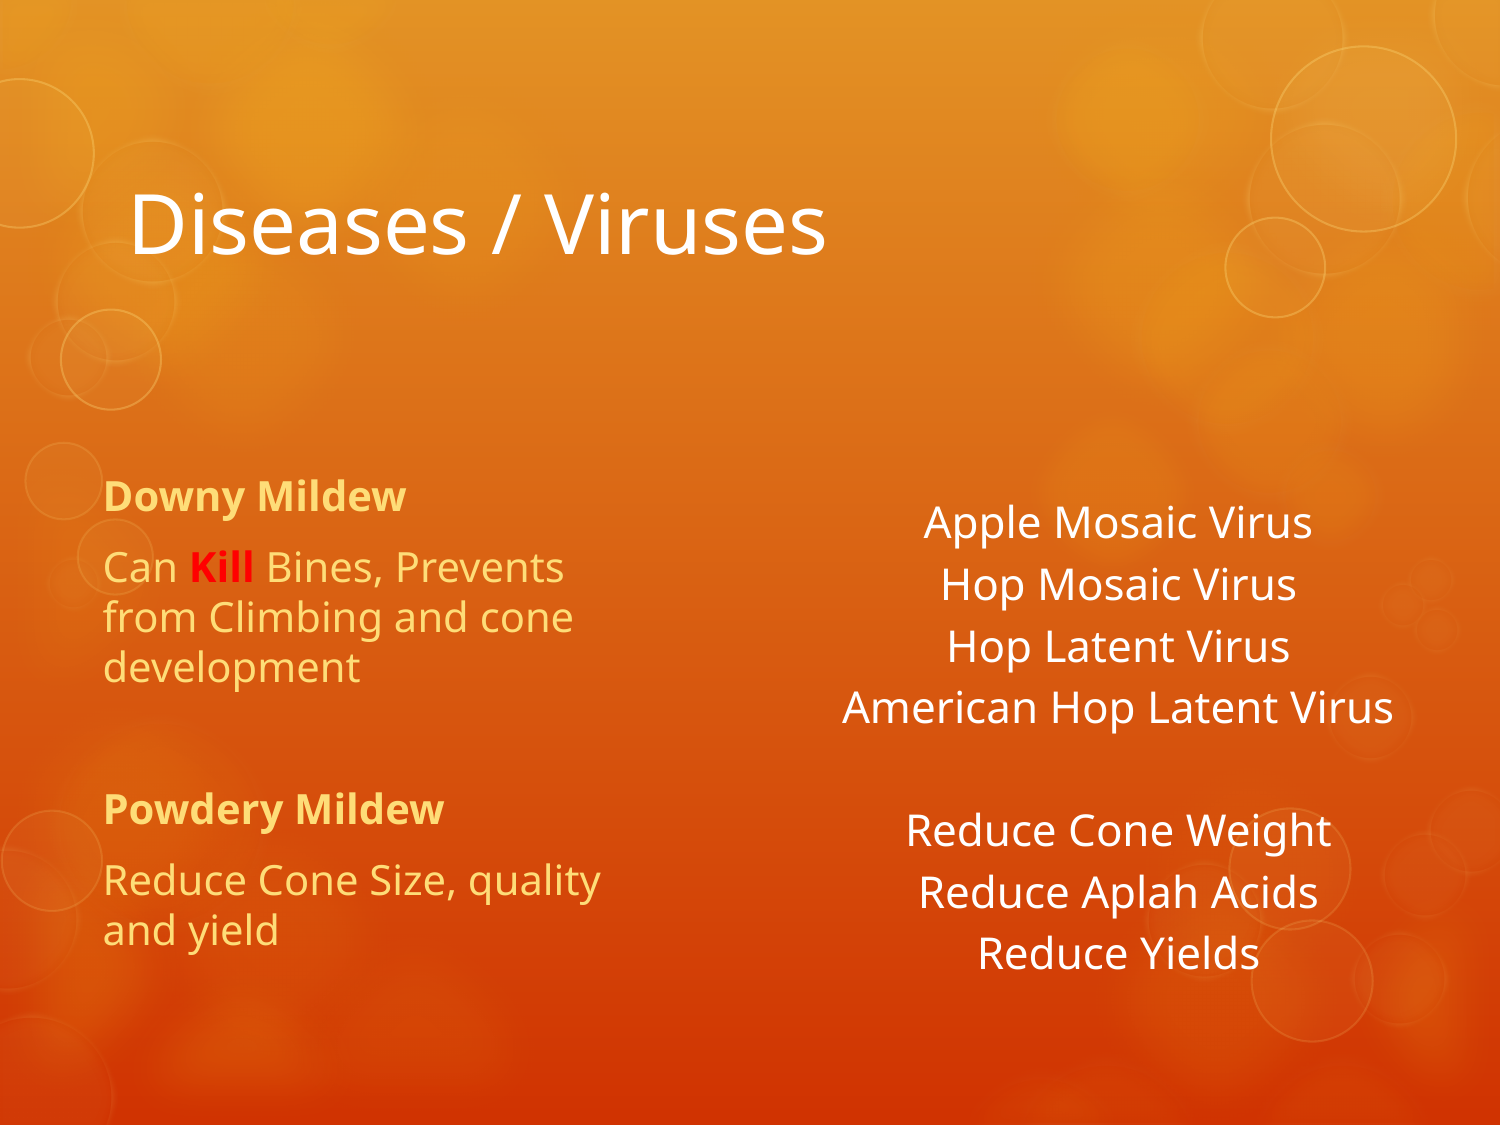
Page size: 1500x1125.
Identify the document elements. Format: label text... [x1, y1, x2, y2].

text_box Apple Mosaic Virus Hop Mosaic Virus Hop Latent Virus American Hop Latent Virus Reduce Cone Weight Reduce Aplah Acids Reduce Yields [824, 487, 1413, 1000]
subtitle Downy Mildew Can Kill Bines, Prevents from Climbing and cone development Powdery Mildew Reduce Cone Size, quality and yield [87, 462, 638, 975]
title Diseases / Viruses [112, 37, 1388, 279]
